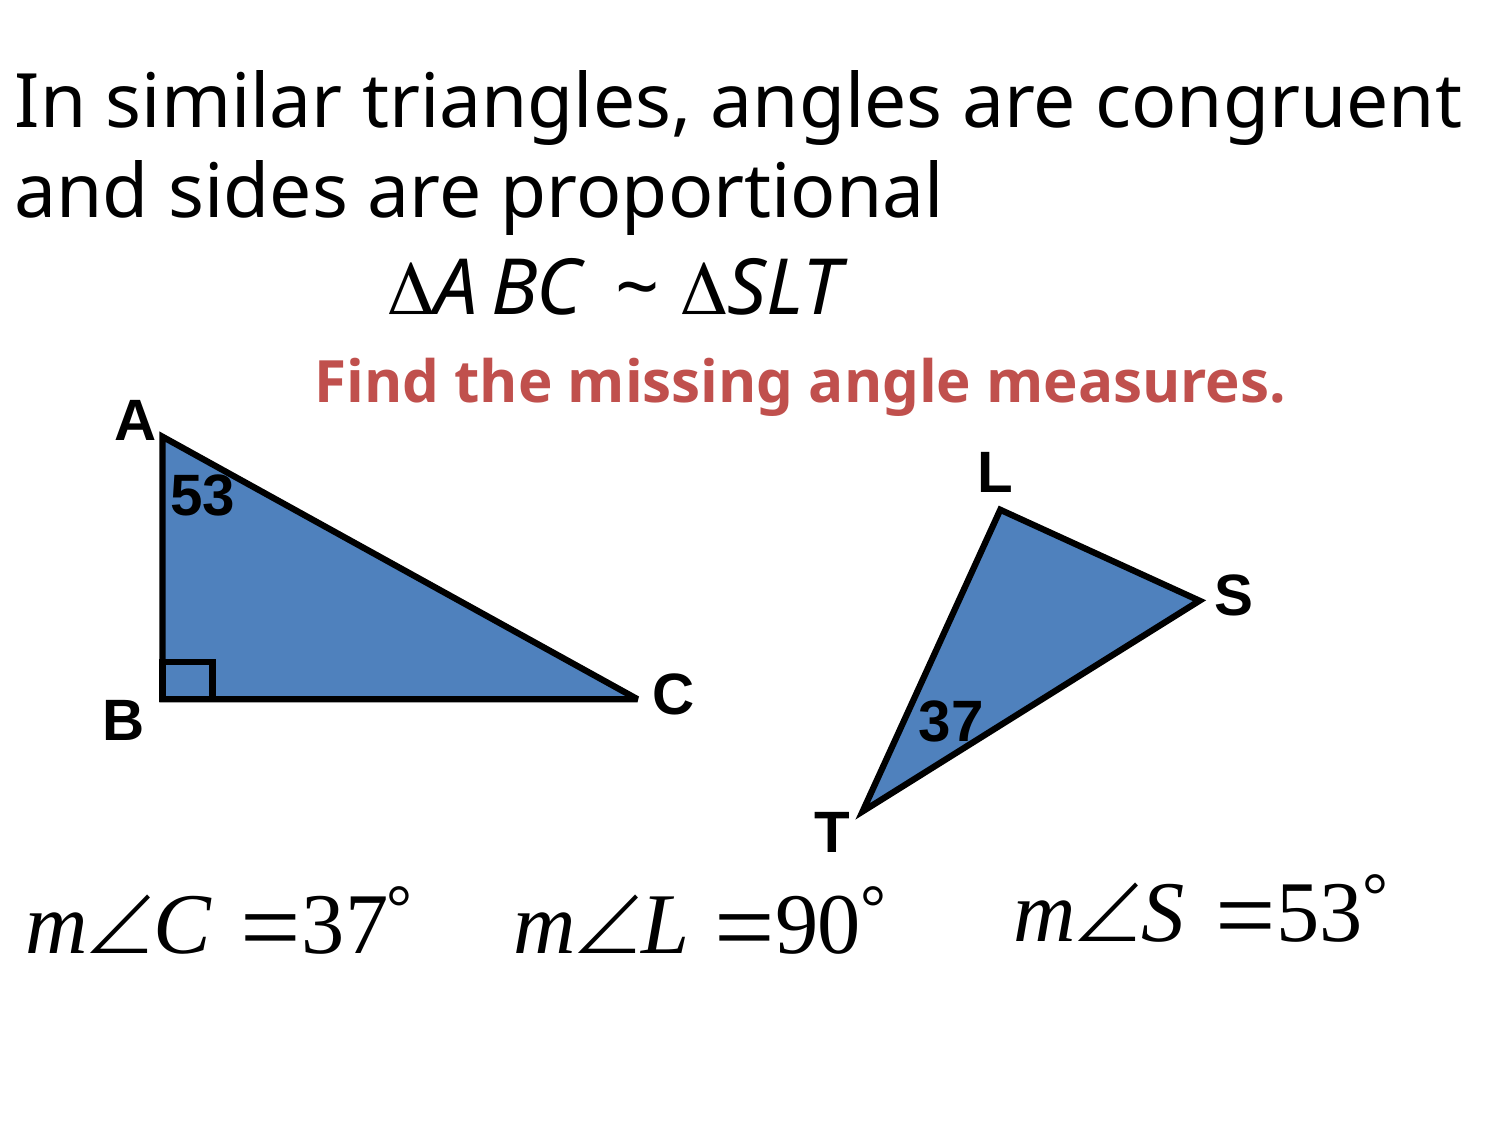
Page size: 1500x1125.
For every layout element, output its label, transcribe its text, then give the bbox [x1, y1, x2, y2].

text_box Find the missing angle measures. [299, 336, 1413, 422]
text_box 37 [903, 676, 1079, 761]
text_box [999, 861, 1411, 963]
text_box [175, 443, 185, 449]
text_box [162, 661, 213, 700]
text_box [499, 873, 911, 976]
text_box [874, 722, 944, 804]
text_box [162, 529, 637, 700]
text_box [374, 236, 854, 336]
text_box [924, 512, 1199, 677]
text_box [12, 873, 438, 976]
text_box C [637, 649, 713, 734]
text_box B [87, 674, 163, 759]
text_box A [99, 374, 175, 459]
text_box T [799, 786, 875, 872]
text_box L [962, 426, 1038, 512]
text_box S [1199, 549, 1275, 634]
text_box 53 [155, 449, 331, 534]
text_box In similar triangles, angles are congruent and sides are proportional [0, 45, 1500, 241]
